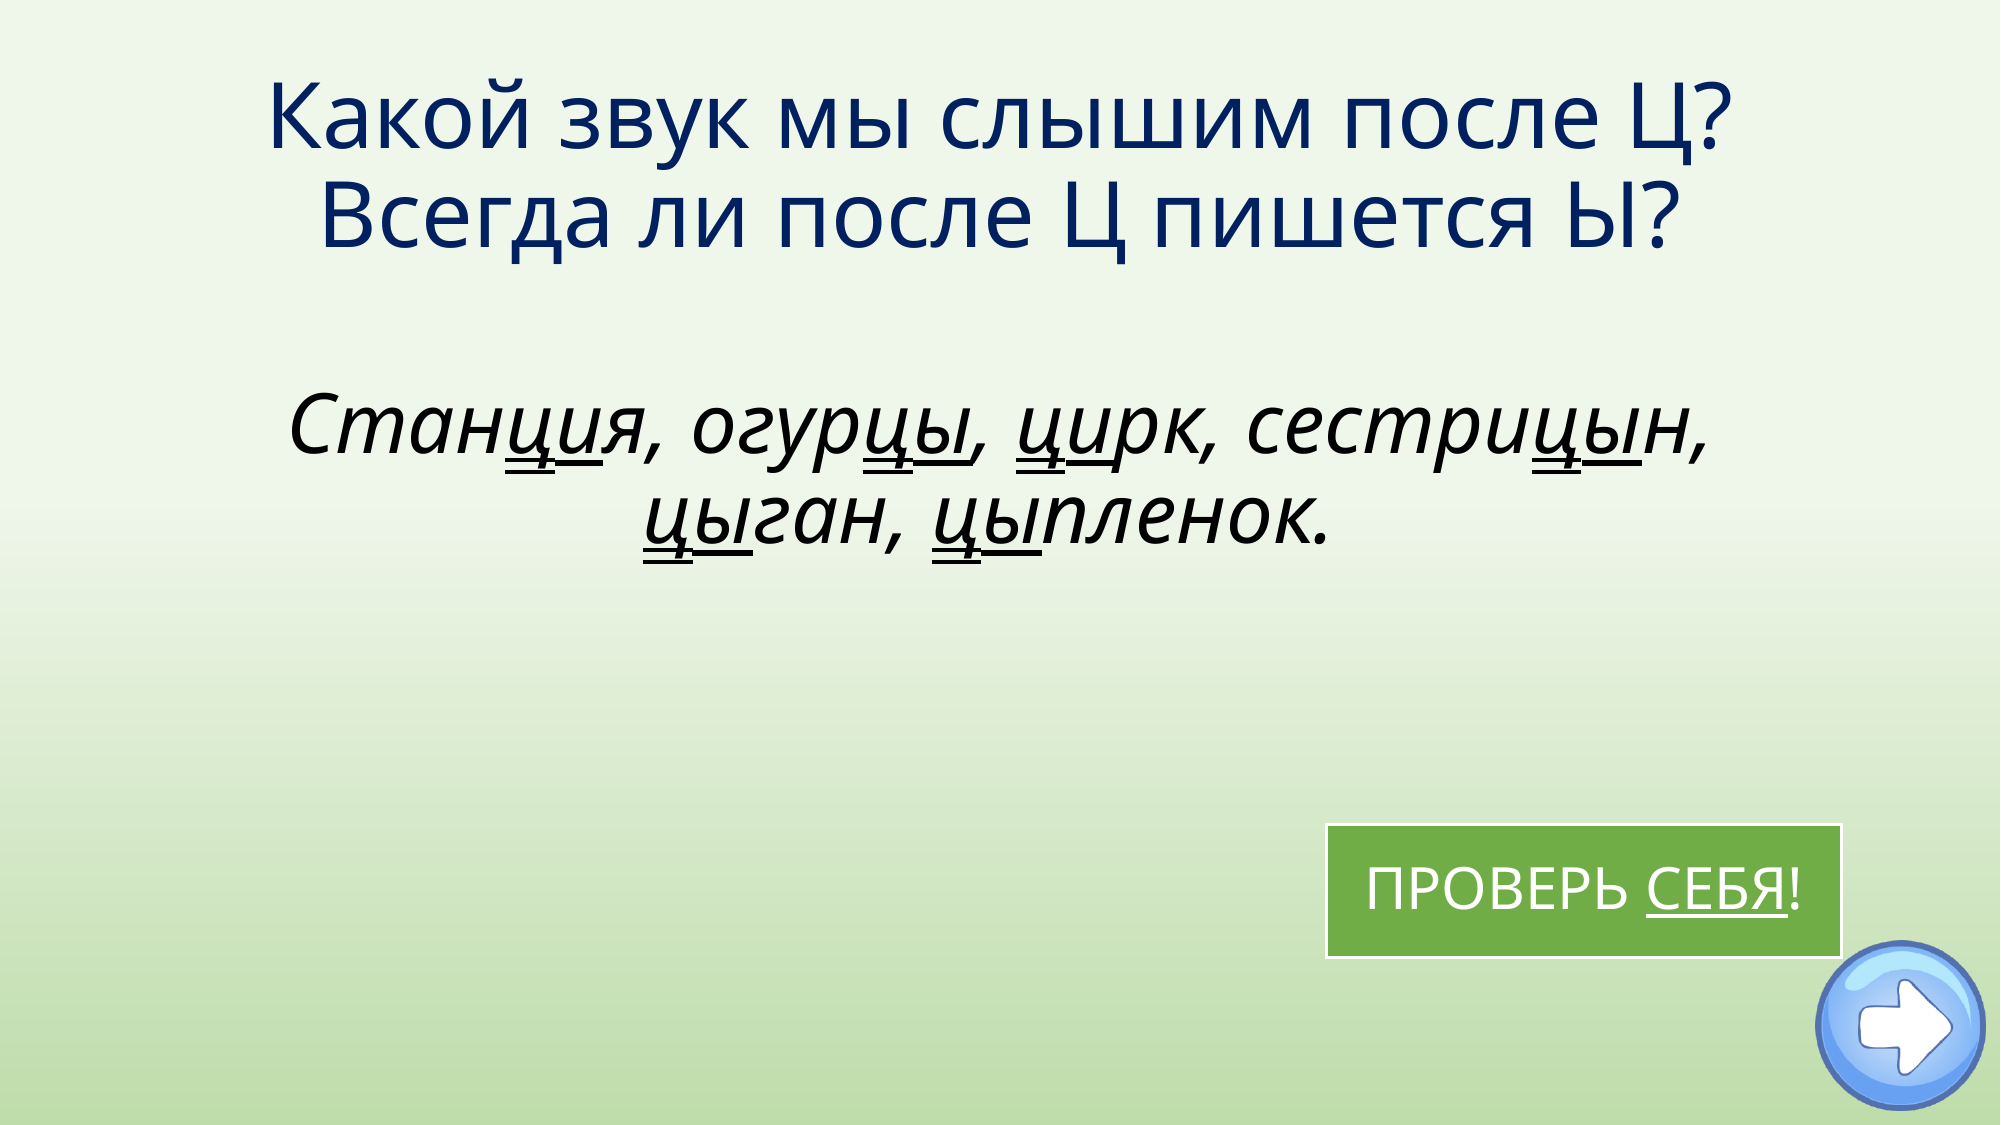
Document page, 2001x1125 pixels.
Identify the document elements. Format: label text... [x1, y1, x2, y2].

title Какой звук мы слышим после Ц? Всегда ли после Ц пишется Ы? [137, 59, 1863, 278]
list Станция, огурцы, цирк, сестрицын, цыган, цыпленок. [137, 374, 1863, 1014]
picture [1815, 940, 1986, 1111]
text_box ПРОВЕРЬ СЕБЯ! [1325, 823, 1843, 959]
